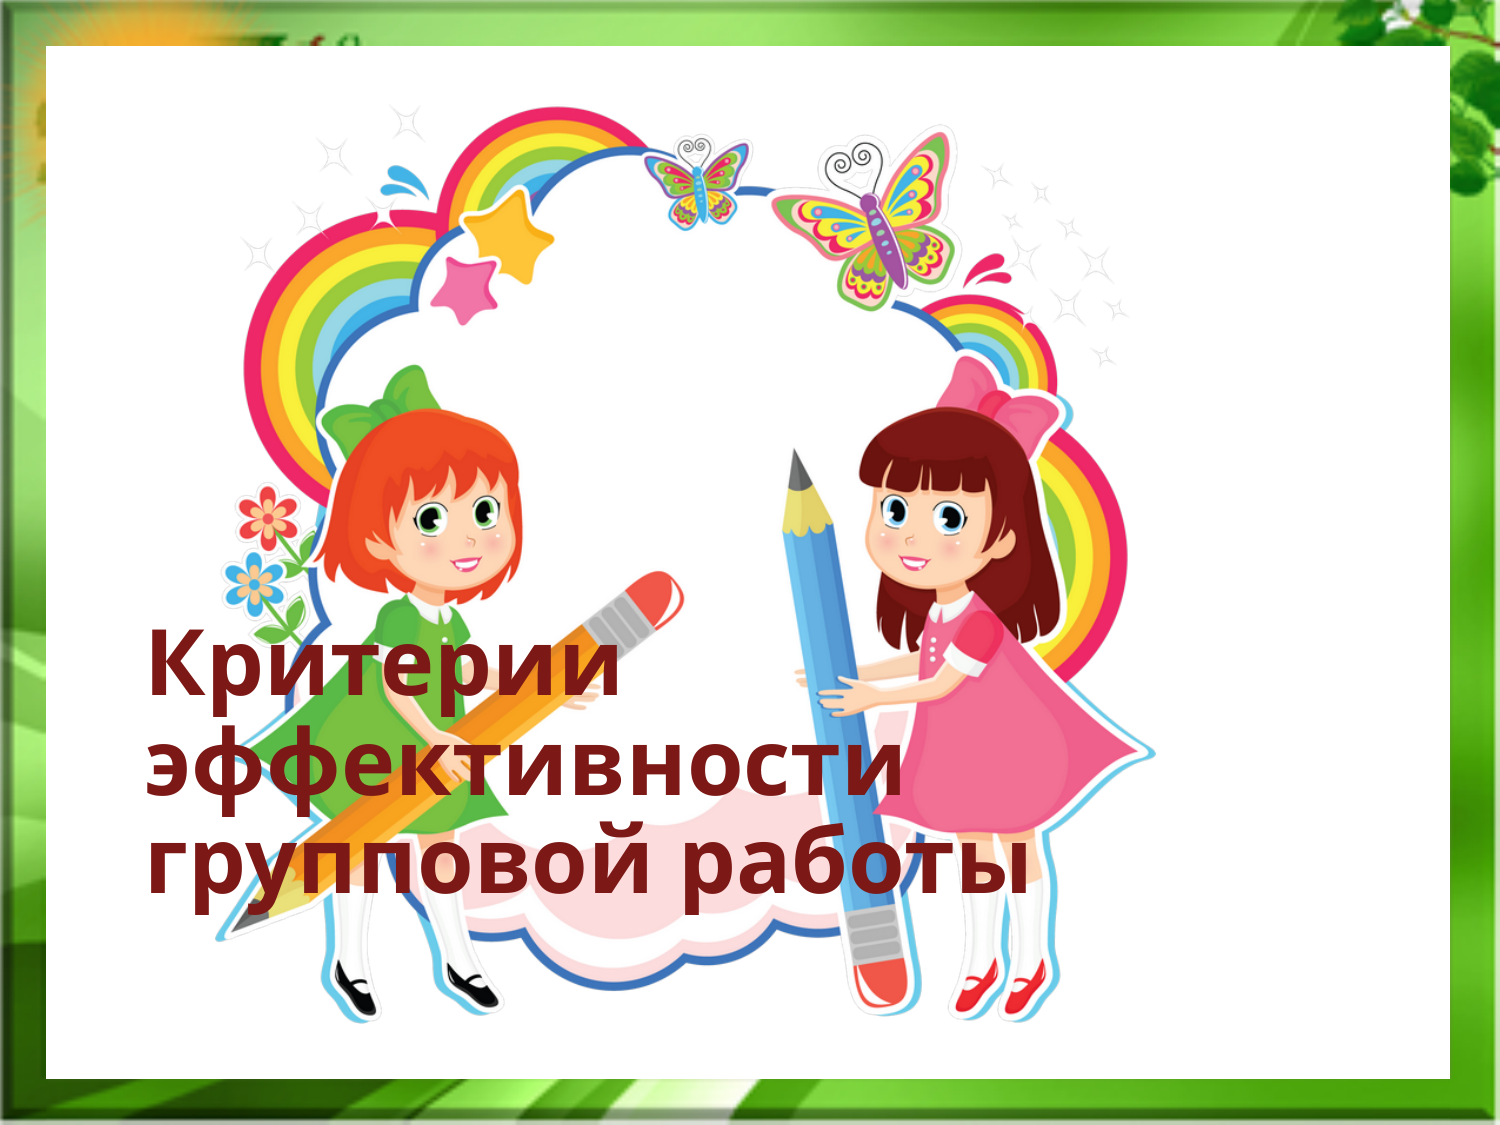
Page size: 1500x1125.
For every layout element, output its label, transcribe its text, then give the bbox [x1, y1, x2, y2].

title Критерии эффективности групповой работы [129, 453, 1424, 922]
picture [0, 0, 1500, 1125]
